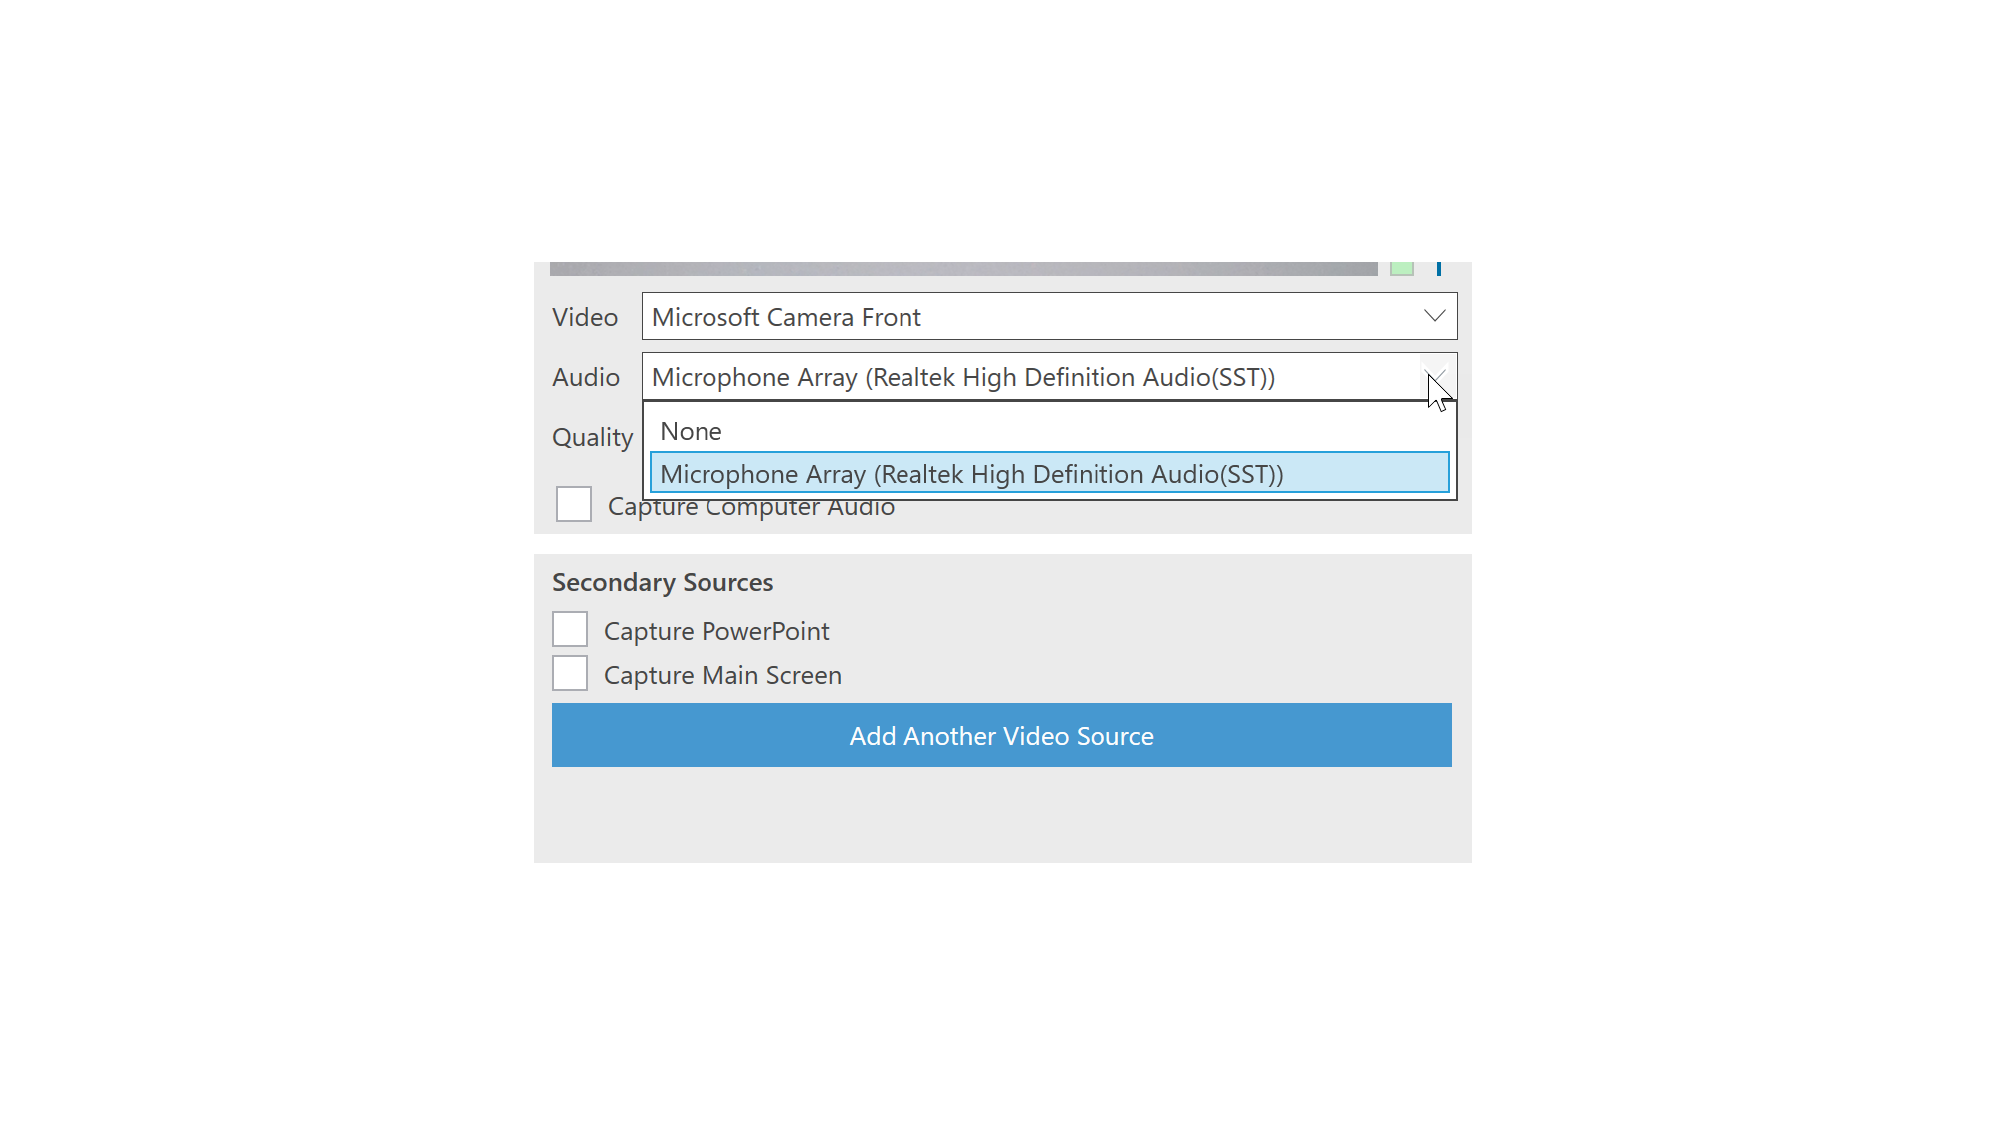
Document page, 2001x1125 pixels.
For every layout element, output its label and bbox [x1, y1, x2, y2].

picture [512, 262, 1488, 863]
